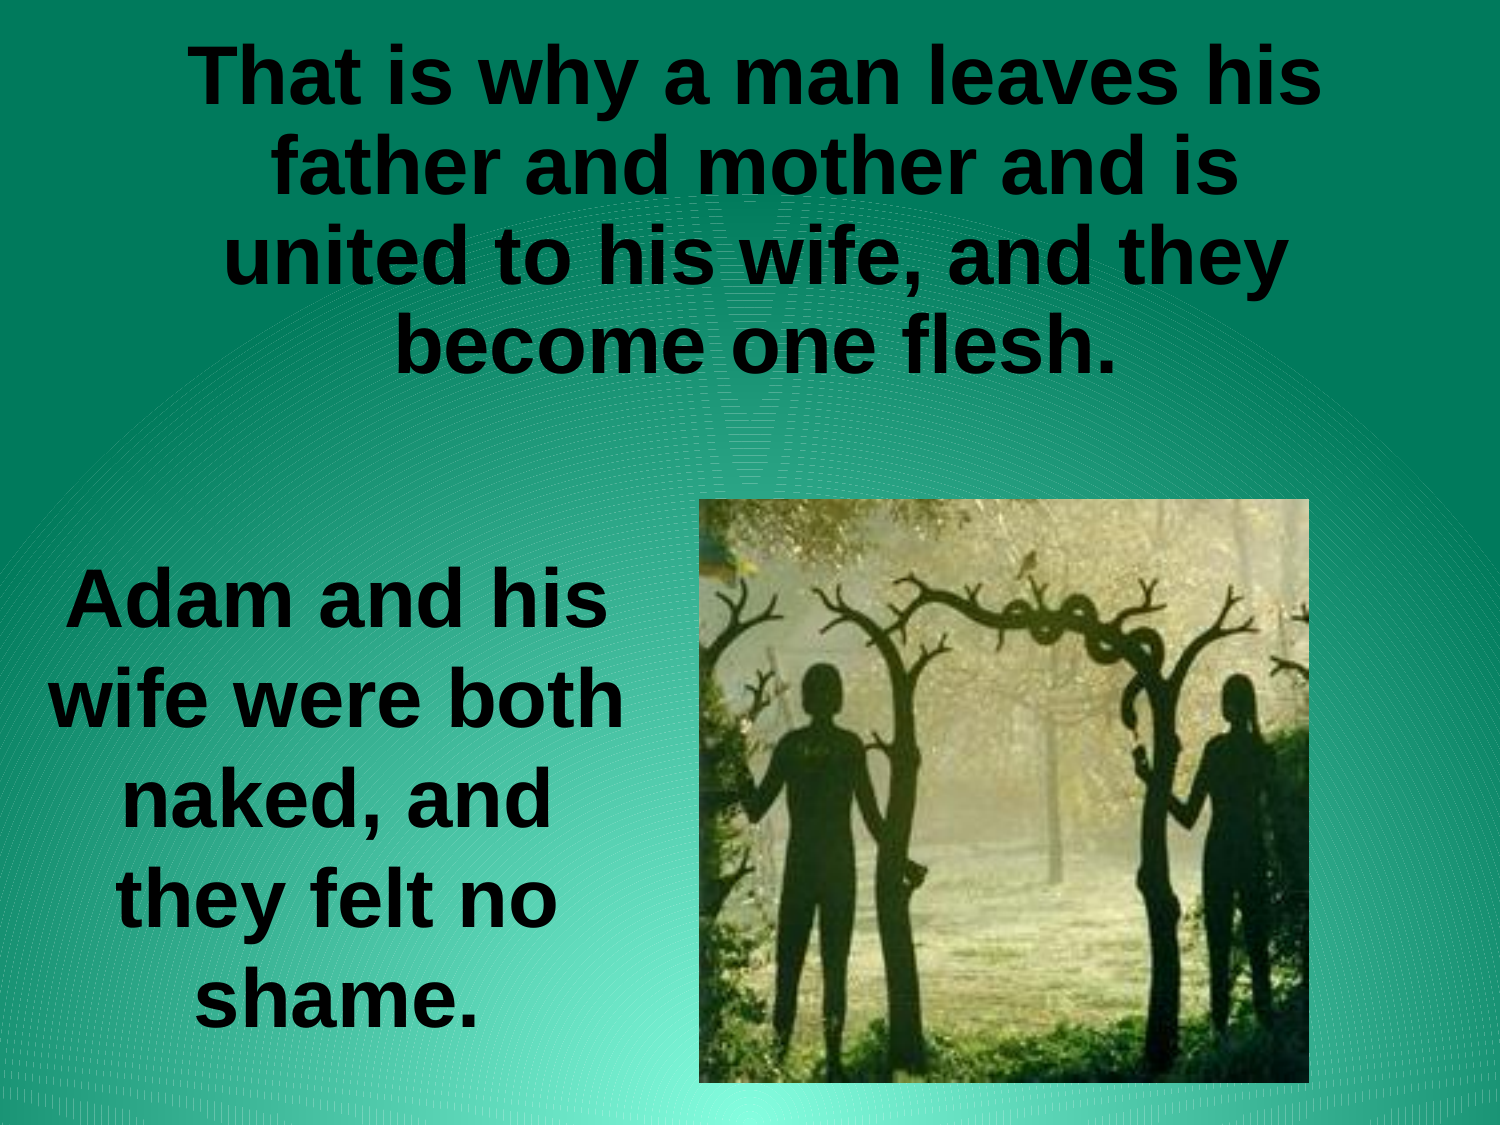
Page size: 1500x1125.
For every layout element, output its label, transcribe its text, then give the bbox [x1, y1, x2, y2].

text_box That is why a man leaves his father and mother and is united to his wife, and they become one flesh. [124, 24, 1388, 488]
list Adam and his wife were both naked, and they felt no shame. [24, 536, 650, 1047]
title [699, 499, 1309, 1083]
